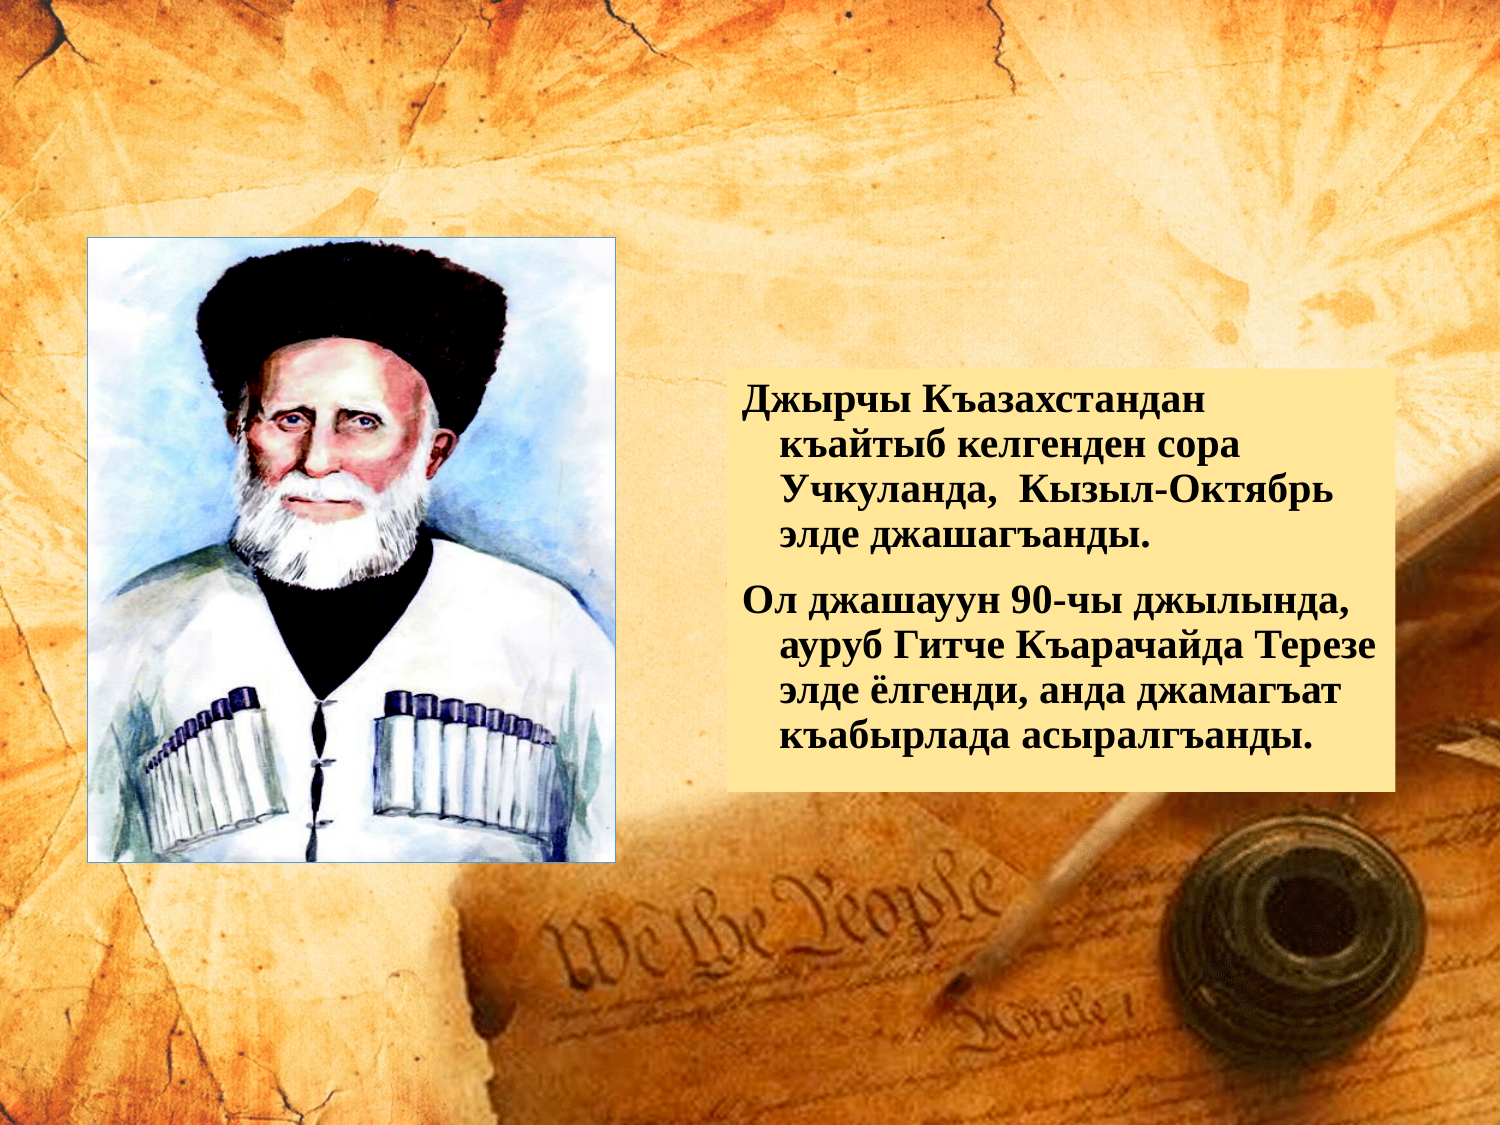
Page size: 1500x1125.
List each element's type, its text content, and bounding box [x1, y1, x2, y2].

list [87, 237, 616, 863]
picture [0, 0, 1500, 1125]
list Джырчы Къазахстандан къайтыб келгенден сора Учкуланда, Кызыл-Октябрь элде джашагъанды. Ол джашауун 90-чы джылында, ауруб Гитче Къарачайда Терезе элде ёлгенди, анда джамагъат къабырлада асыралгъанды. [726, 368, 1396, 792]
